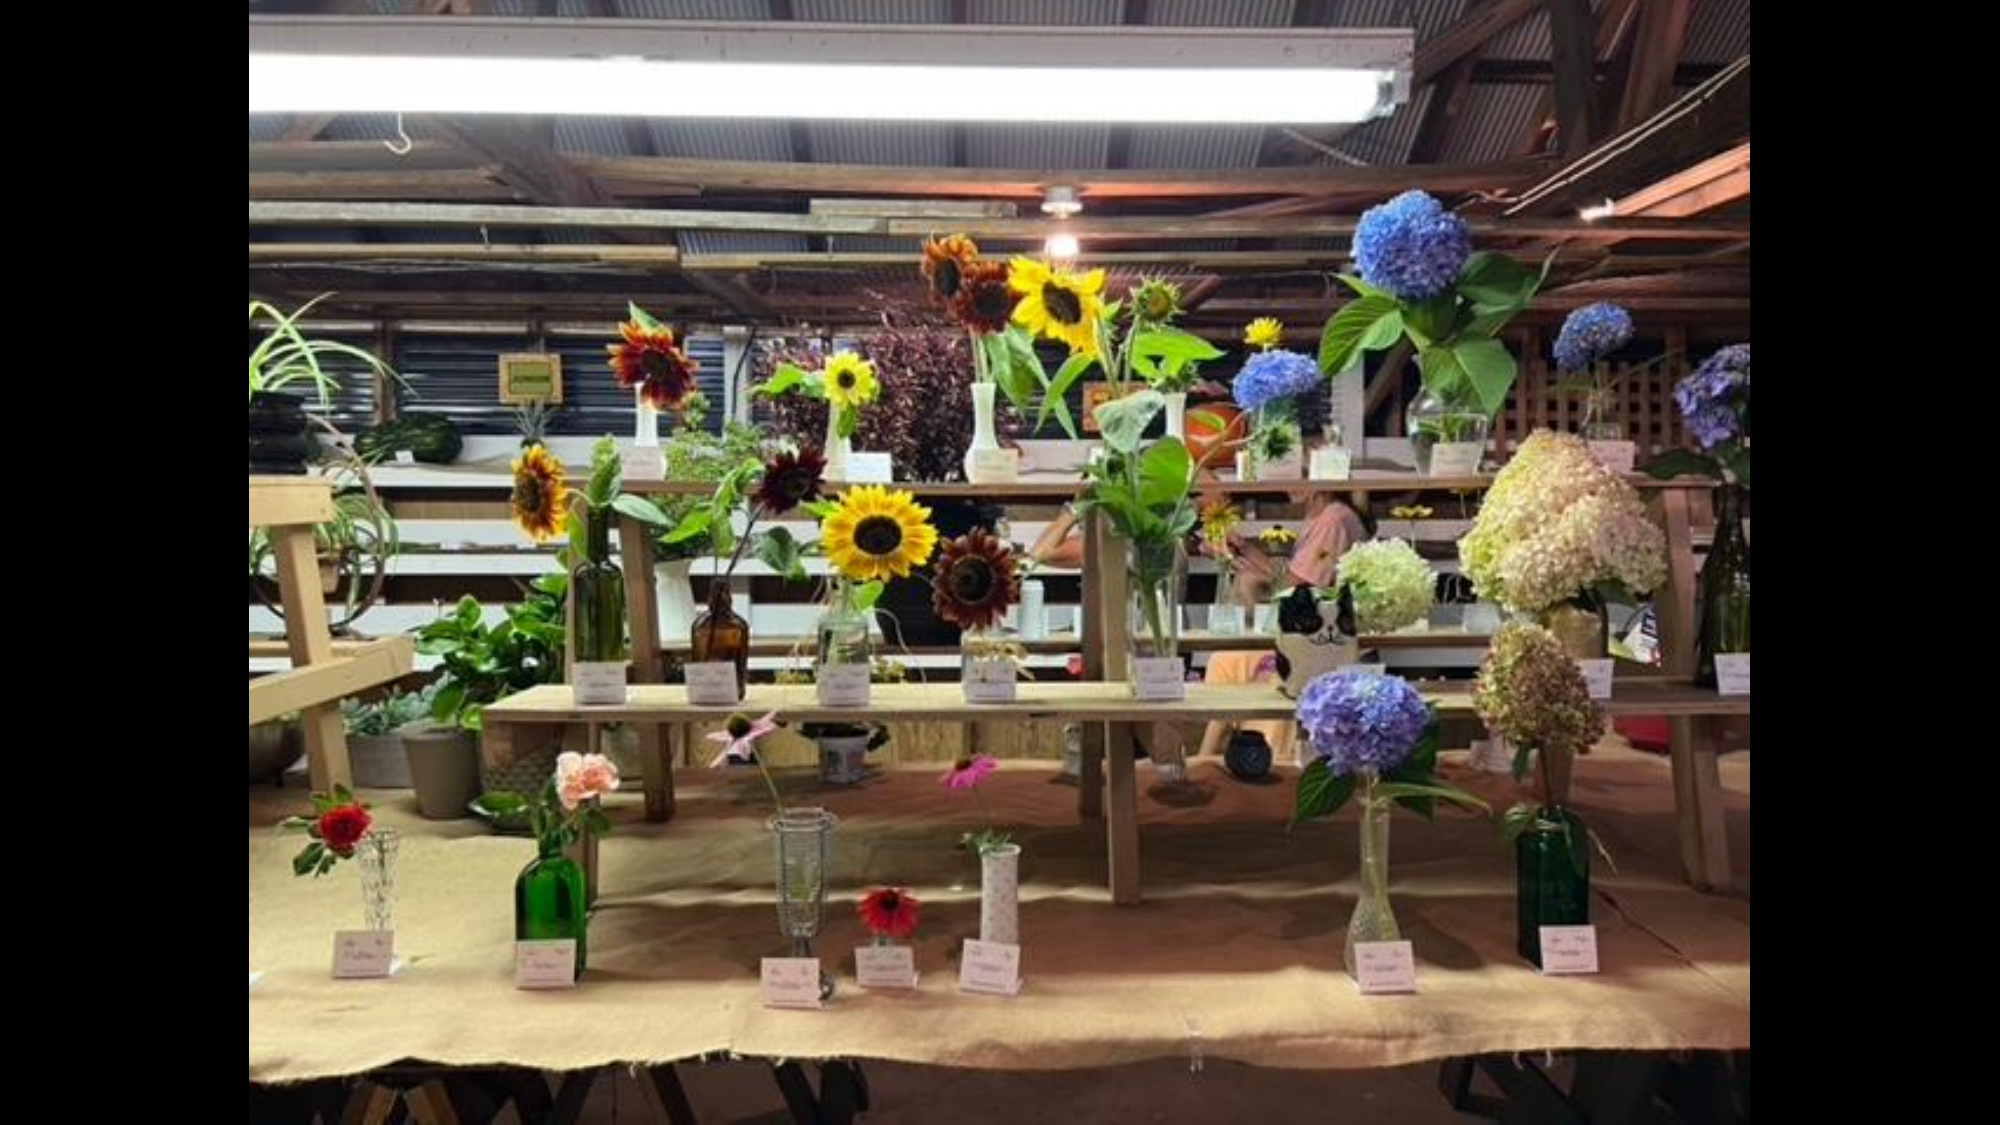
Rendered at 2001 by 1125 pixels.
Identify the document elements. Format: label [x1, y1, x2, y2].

picture [249, 0, 1750, 1125]
